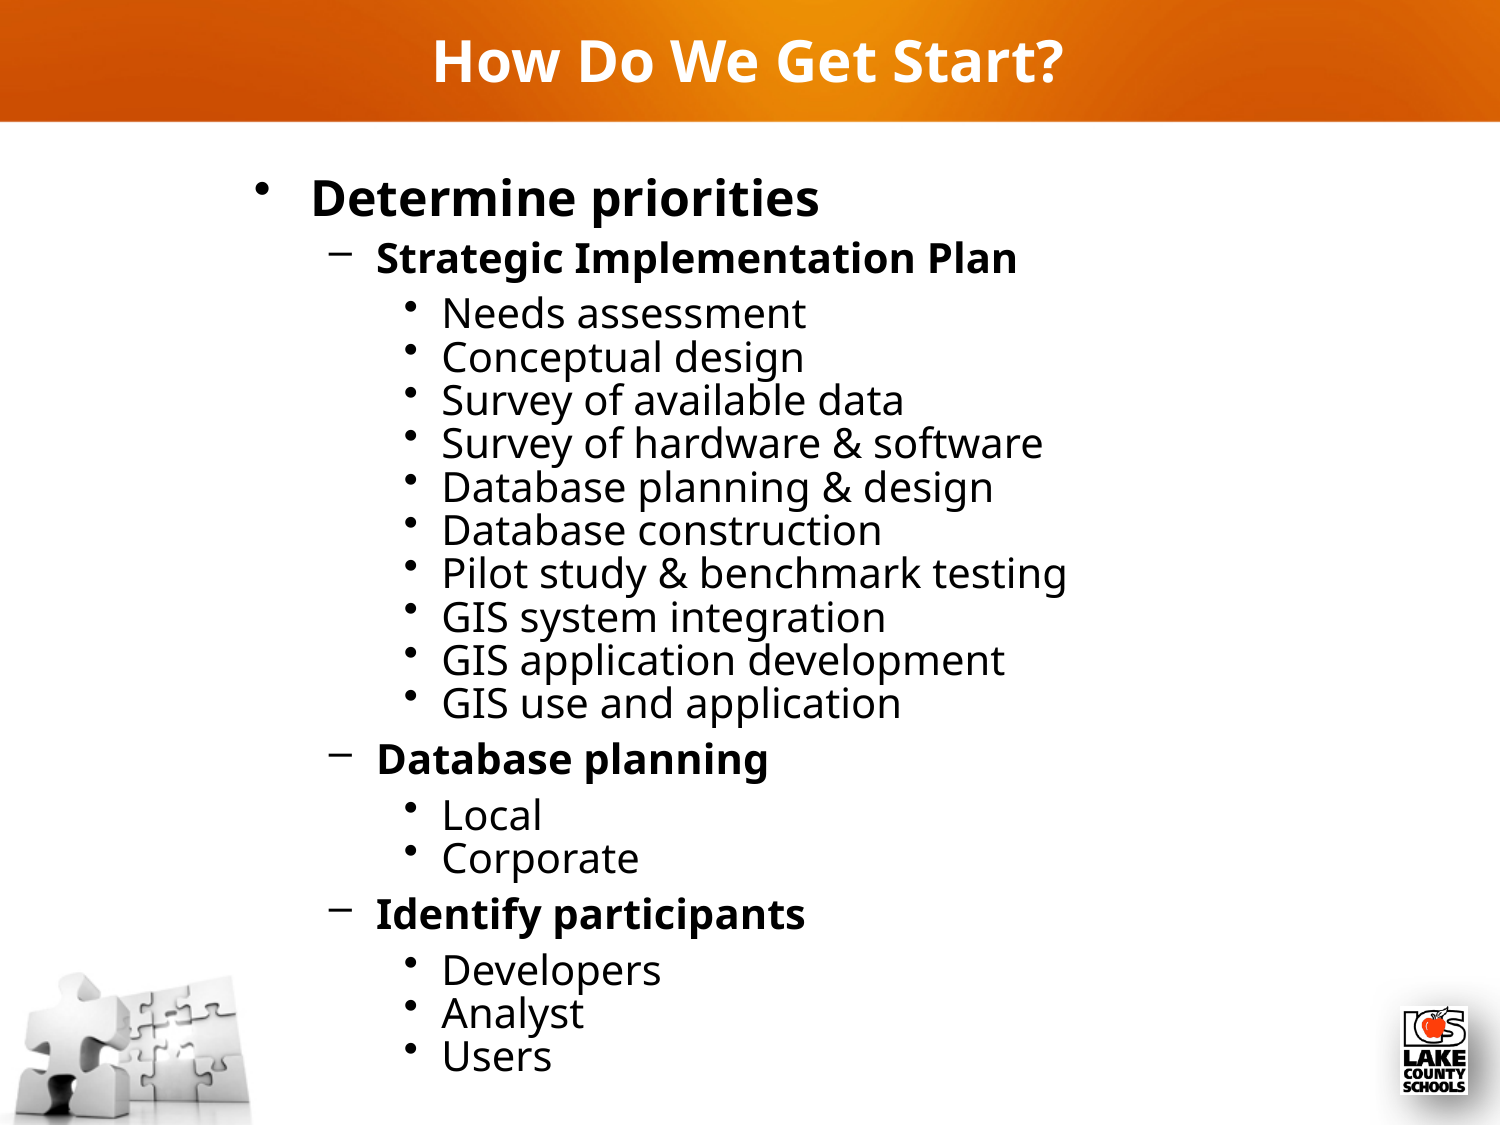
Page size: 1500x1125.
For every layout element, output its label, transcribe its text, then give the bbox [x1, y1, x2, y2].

text_box Determine priorities Strategic Implementation Plan Needs assessment Conceptual design Survey of available data Survey of hardware & software Database planning & design Database construction Pilot study & benchmark testing GIS system integration GIS application development GIS use and application Database planning Local Corporate Identify participants Developers Analyst Users [239, 174, 1258, 1113]
text_box How Do We Get Start? [35, 23, 1461, 95]
picture [0, 0, 1500, 1125]
